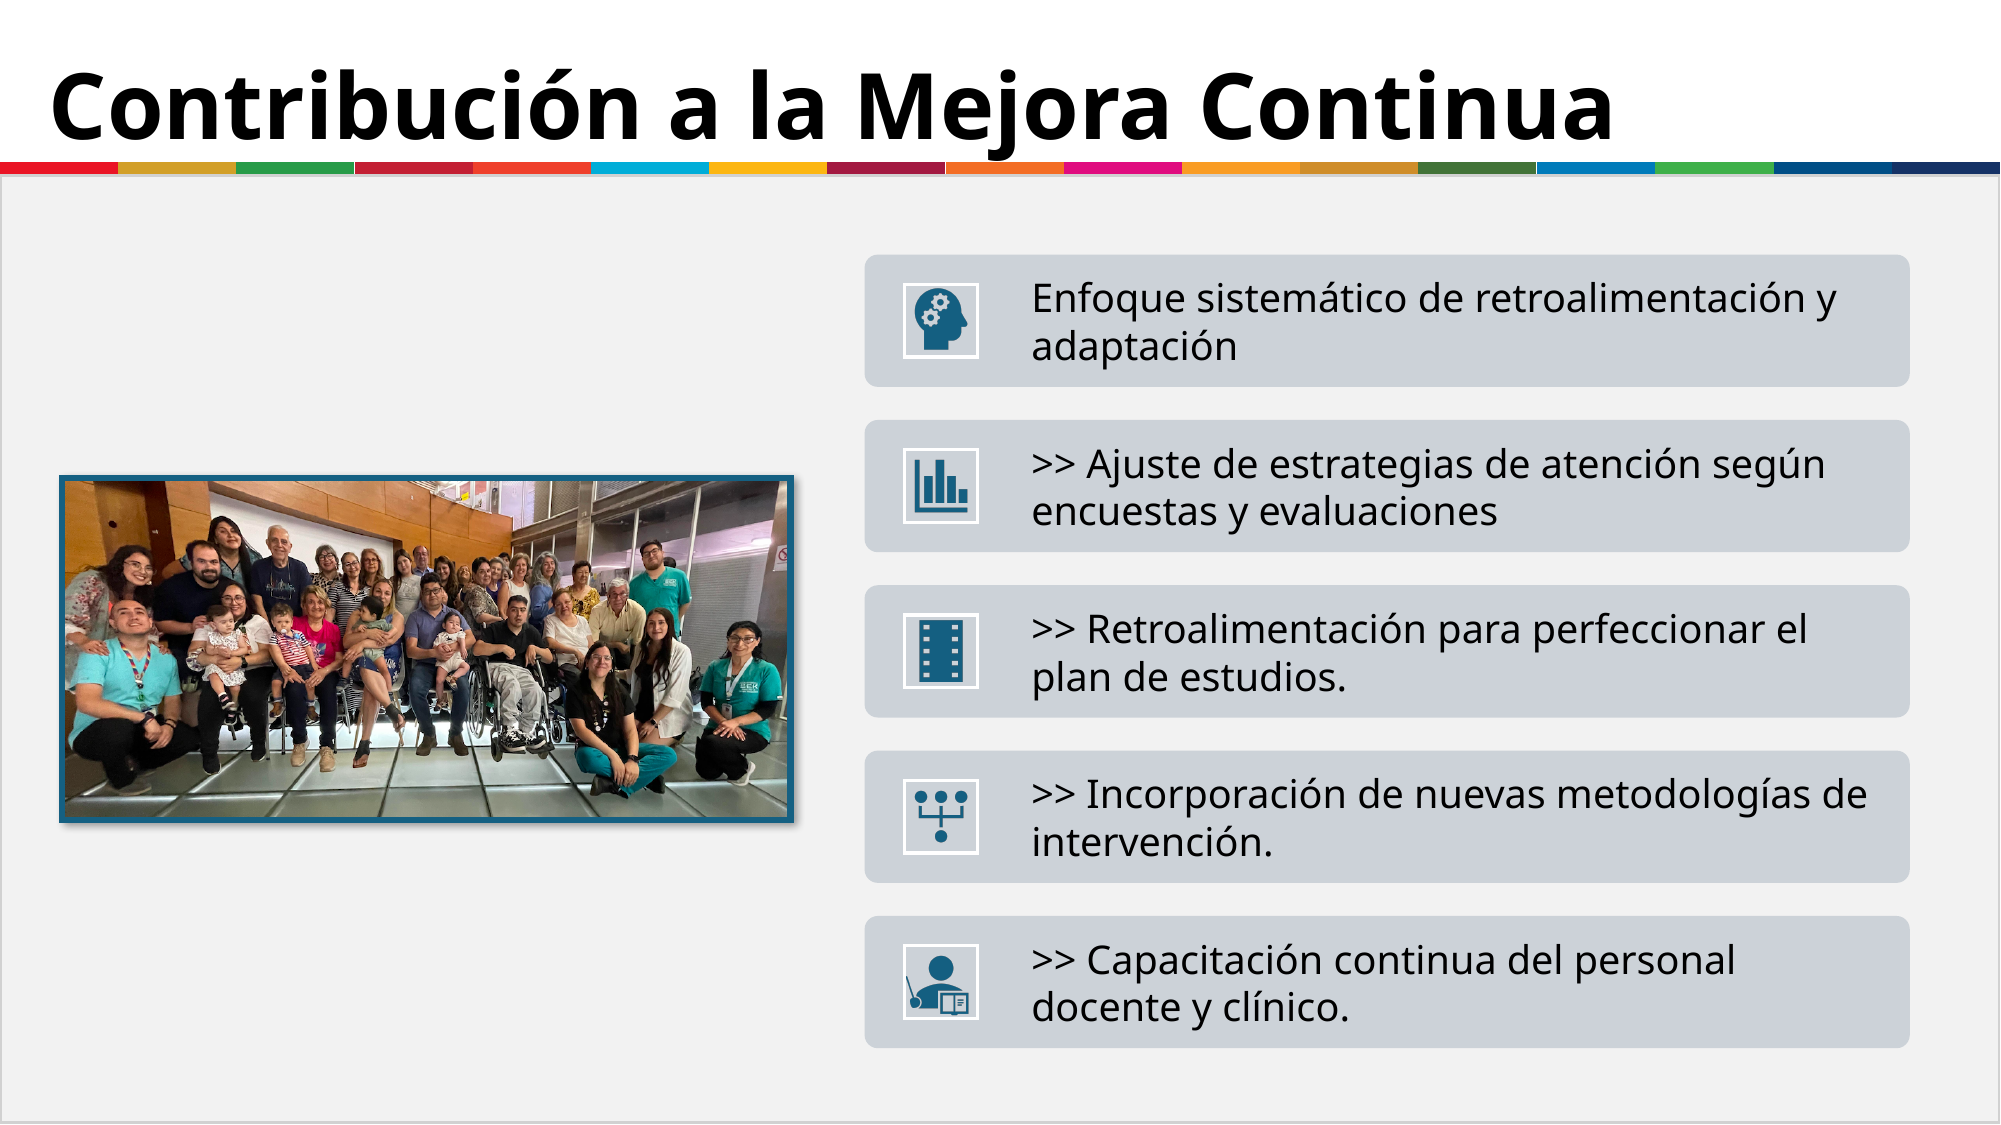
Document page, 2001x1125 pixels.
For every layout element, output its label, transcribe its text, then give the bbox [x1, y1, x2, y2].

text_box [0, 174, 2000, 1124]
picture [64, 480, 789, 818]
title Contribución a la Mejora Continua [33, 32, 1759, 162]
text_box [864, 253, 1911, 1050]
